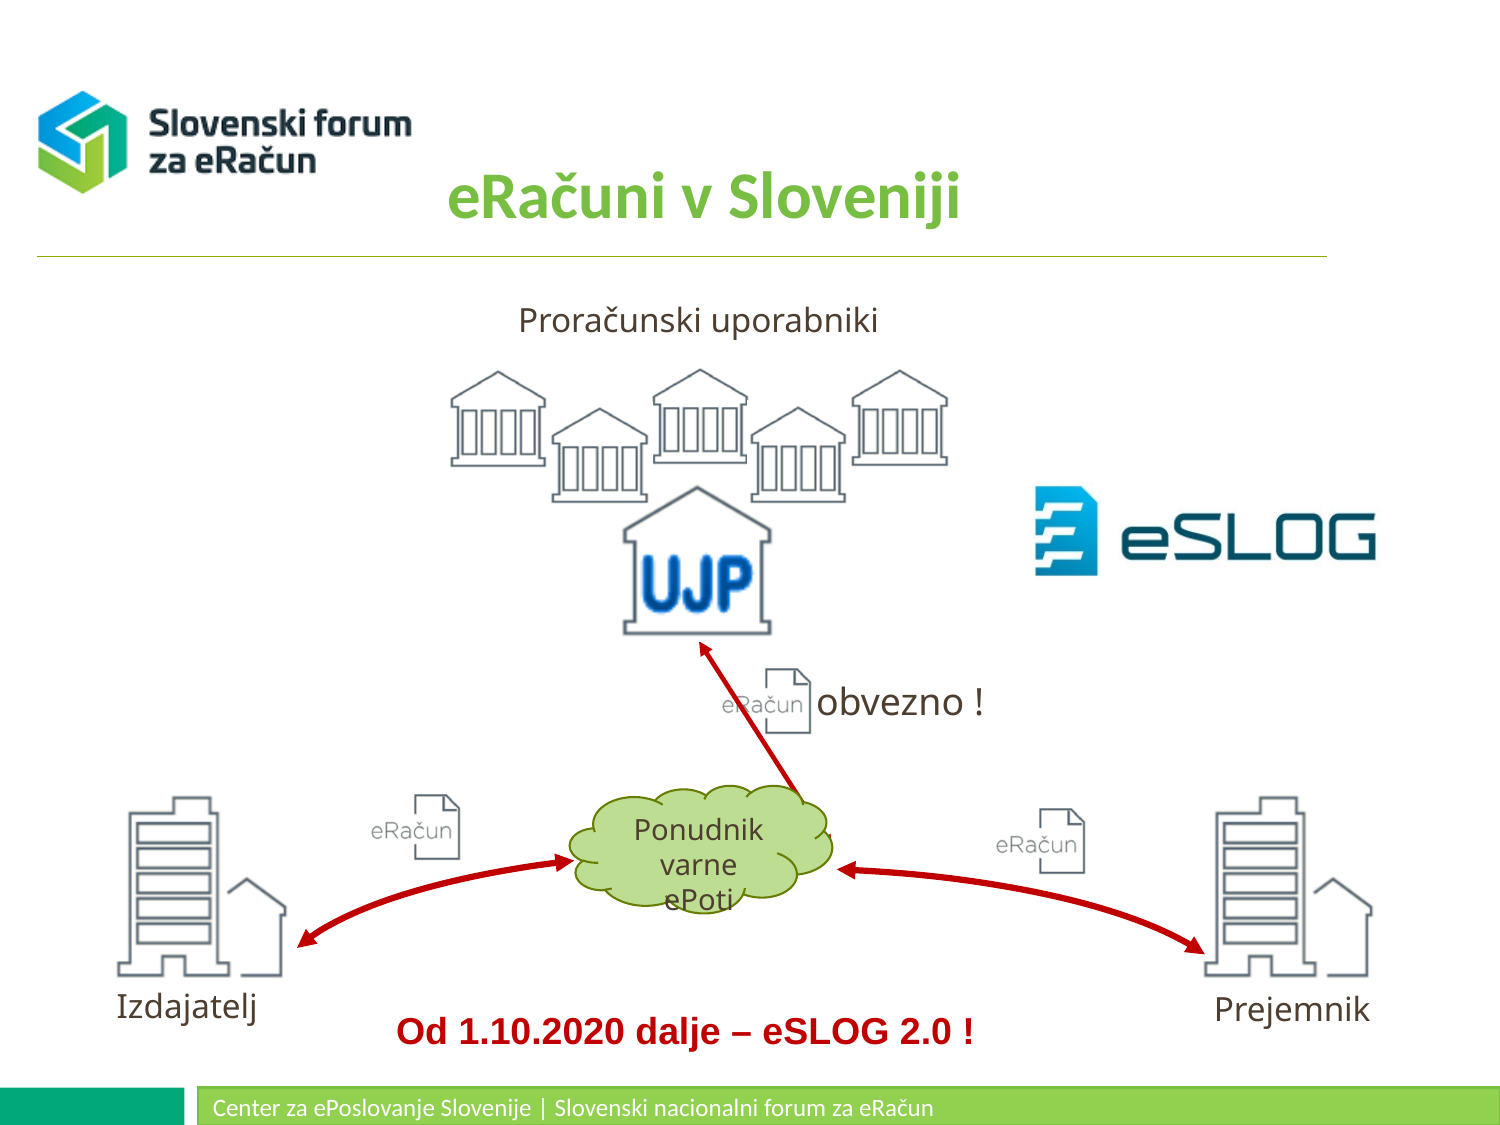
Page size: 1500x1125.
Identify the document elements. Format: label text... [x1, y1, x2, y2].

text_box Od 1.10.2020 dalje – eSLOG 2.0 ! [381, 1000, 1017, 1060]
text_box obvezno ! [816, 670, 999, 730]
text_box Prejemnik [1199, 981, 1386, 1036]
title eRačuni v Sloveniji [432, 45, 1327, 240]
text_box Proračunski uporabniki [503, 291, 895, 347]
picture [366, 790, 465, 864]
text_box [569, 785, 833, 914]
picture [1198, 790, 1381, 982]
picture [991, 804, 1090, 878]
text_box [618, 476, 780, 642]
text_box [780, 863, 1198, 1000]
picture [447, 362, 1385, 614]
text_box Izdajatelj [101, 978, 273, 1033]
picture [37, 90, 413, 195]
picture [111, 790, 295, 982]
text_box [296, 855, 738, 993]
picture [717, 664, 816, 738]
